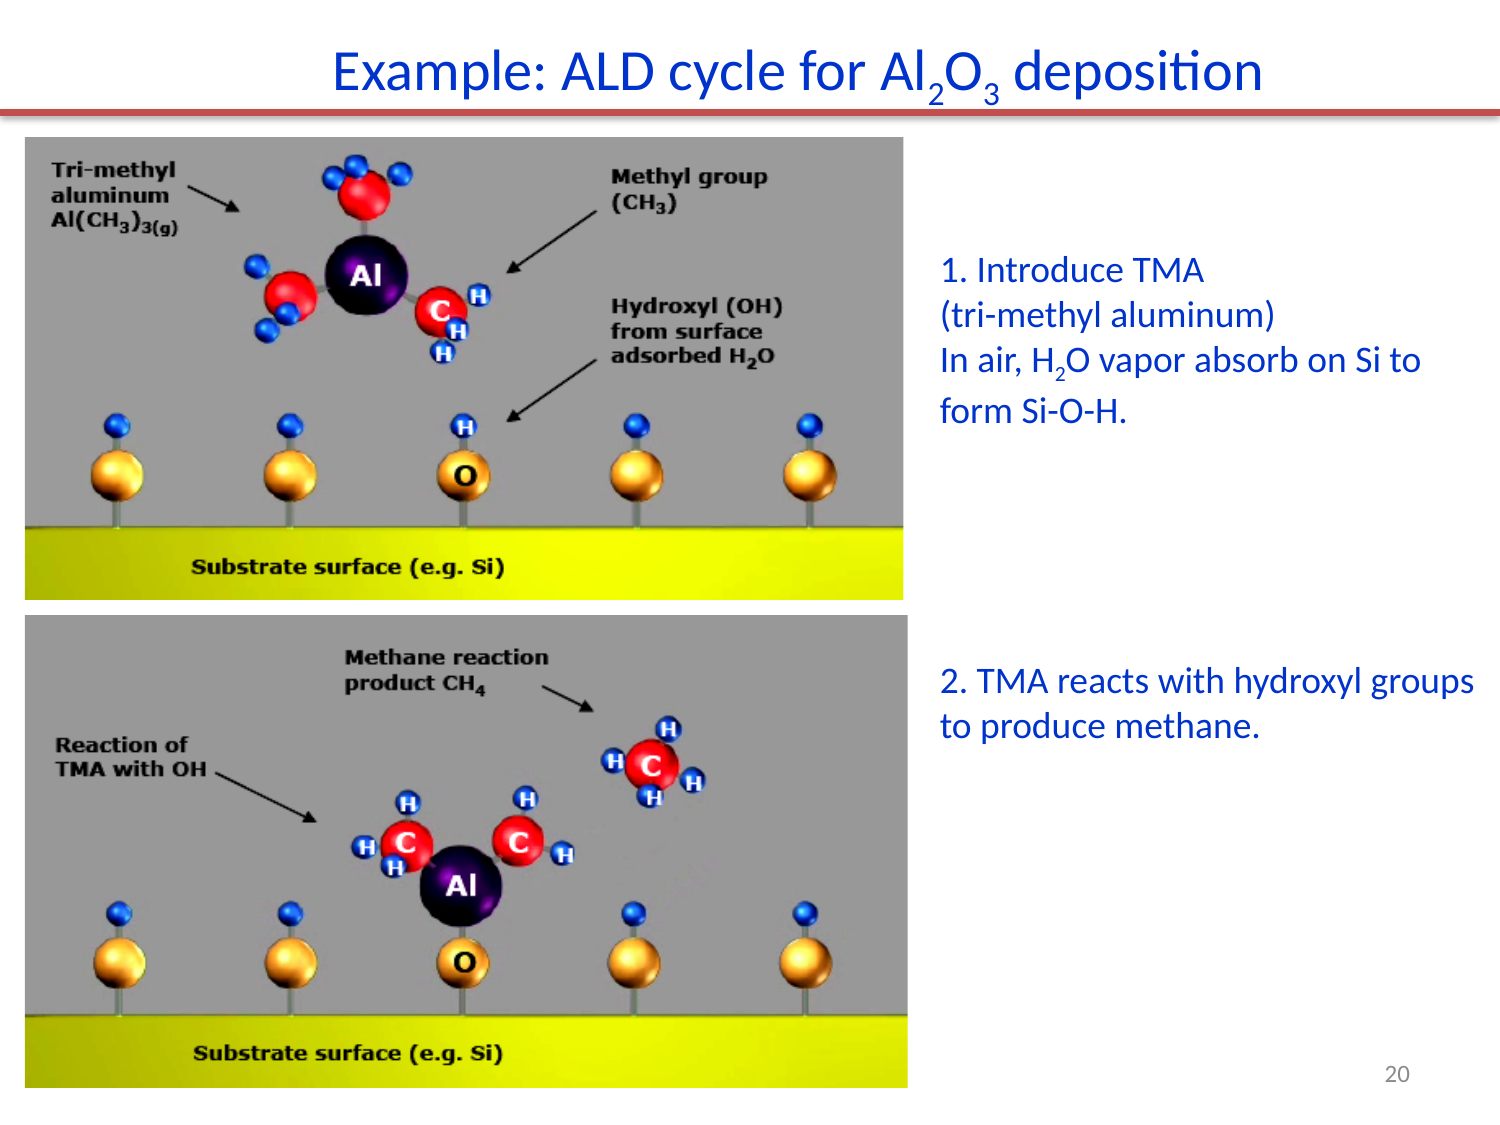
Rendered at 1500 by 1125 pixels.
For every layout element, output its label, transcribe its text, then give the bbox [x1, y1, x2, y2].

text_box 1. Introduce TMA (tri-methyl aluminum) In air, H2O vapor absorb on Si to form Si-O-H. 2. TMA reacts with hydroxyl groups to produce methane. [924, 237, 1500, 754]
text_box Example: ALD cycle for Al2O3 deposition [318, 24, 1292, 108]
picture [24, 137, 904, 601]
slide_number 20 [1074, 1042, 1425, 1103]
picture [24, 615, 908, 1088]
